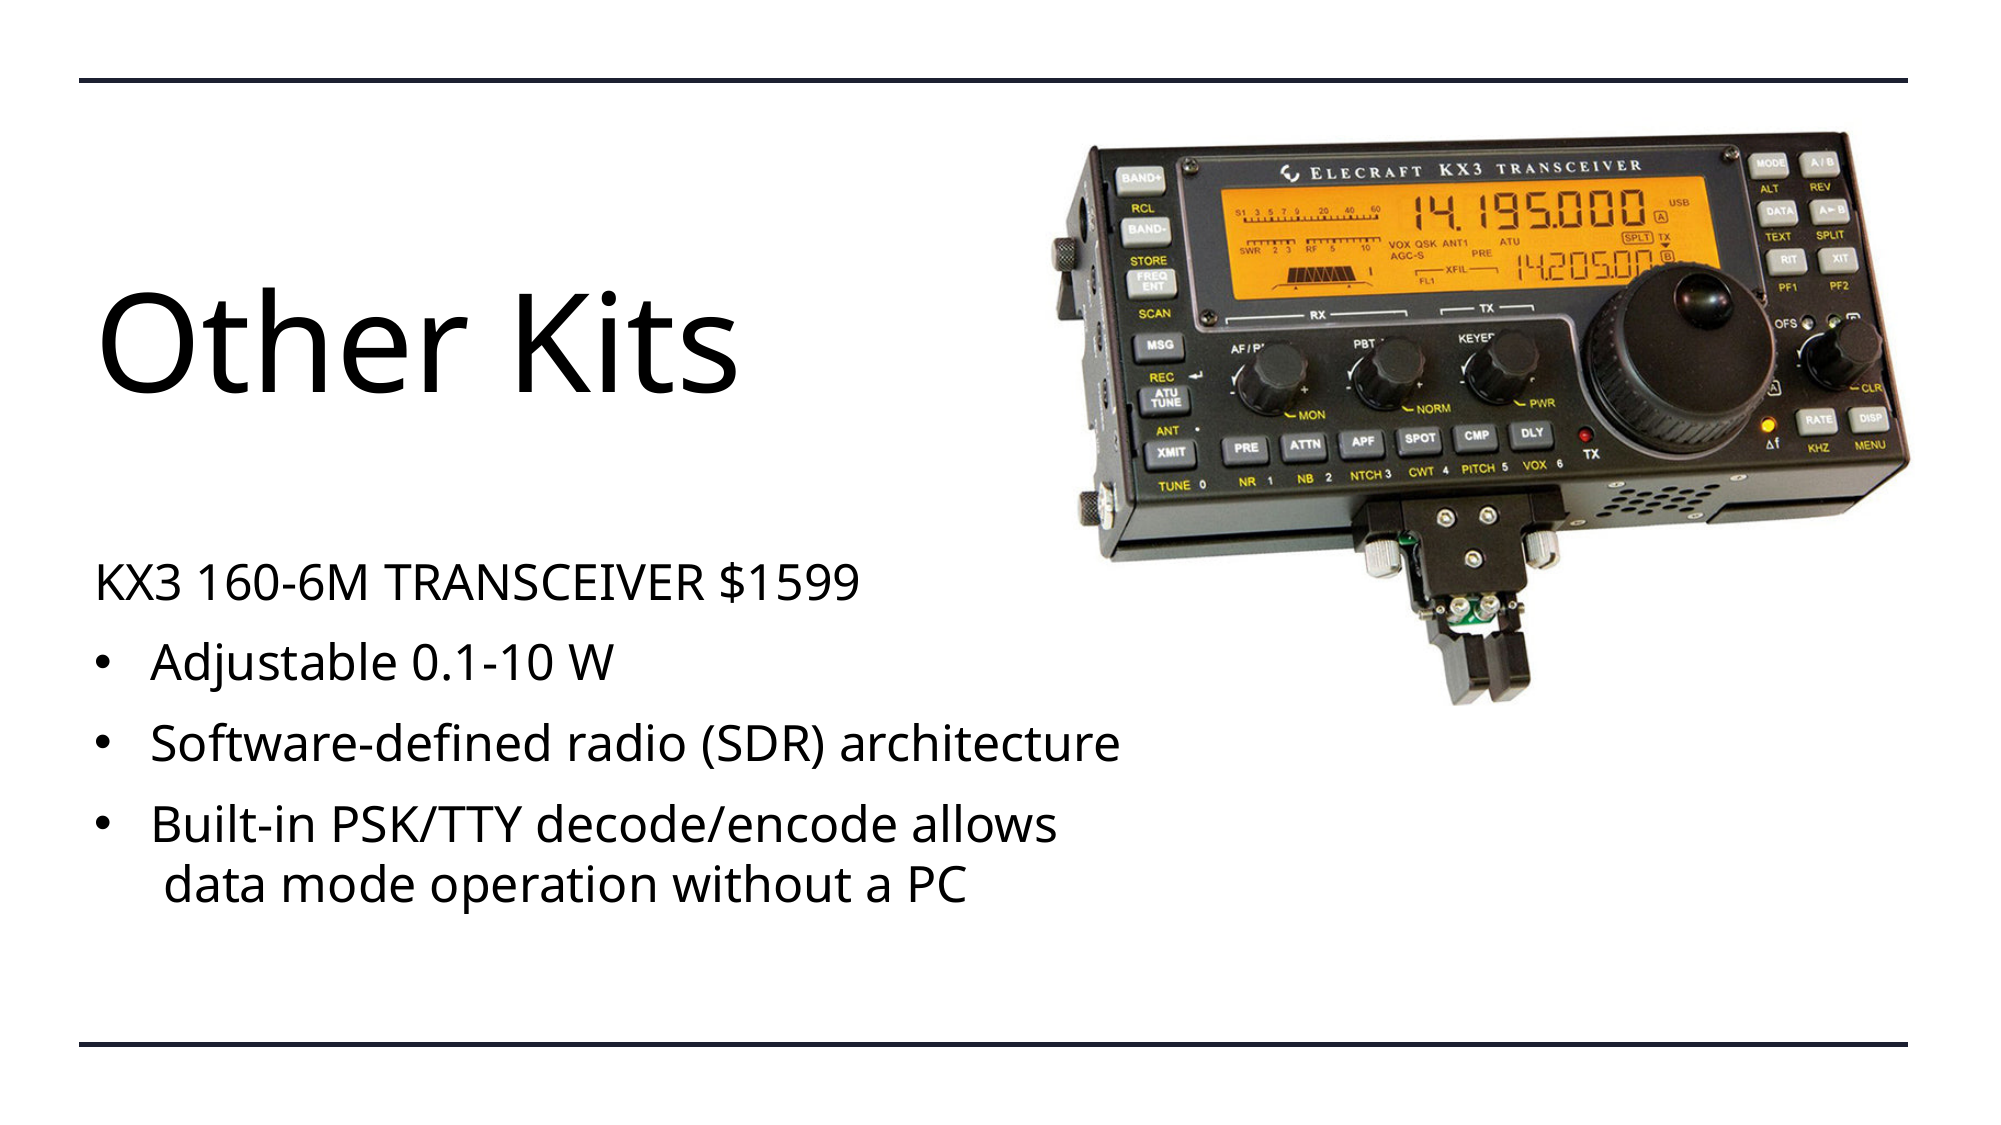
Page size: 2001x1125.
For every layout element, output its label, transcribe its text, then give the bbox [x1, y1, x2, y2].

title Other Kits [79, 160, 951, 515]
list KX3 160-6M TRANSCEIVER $1599 Adjustable 0.1-10 W Software-defined radio (SDR) architecture Built-in PSK/TTY decode/encode allows data mode operation without a PC [79, 542, 1803, 965]
picture [951, 100, 1952, 706]
